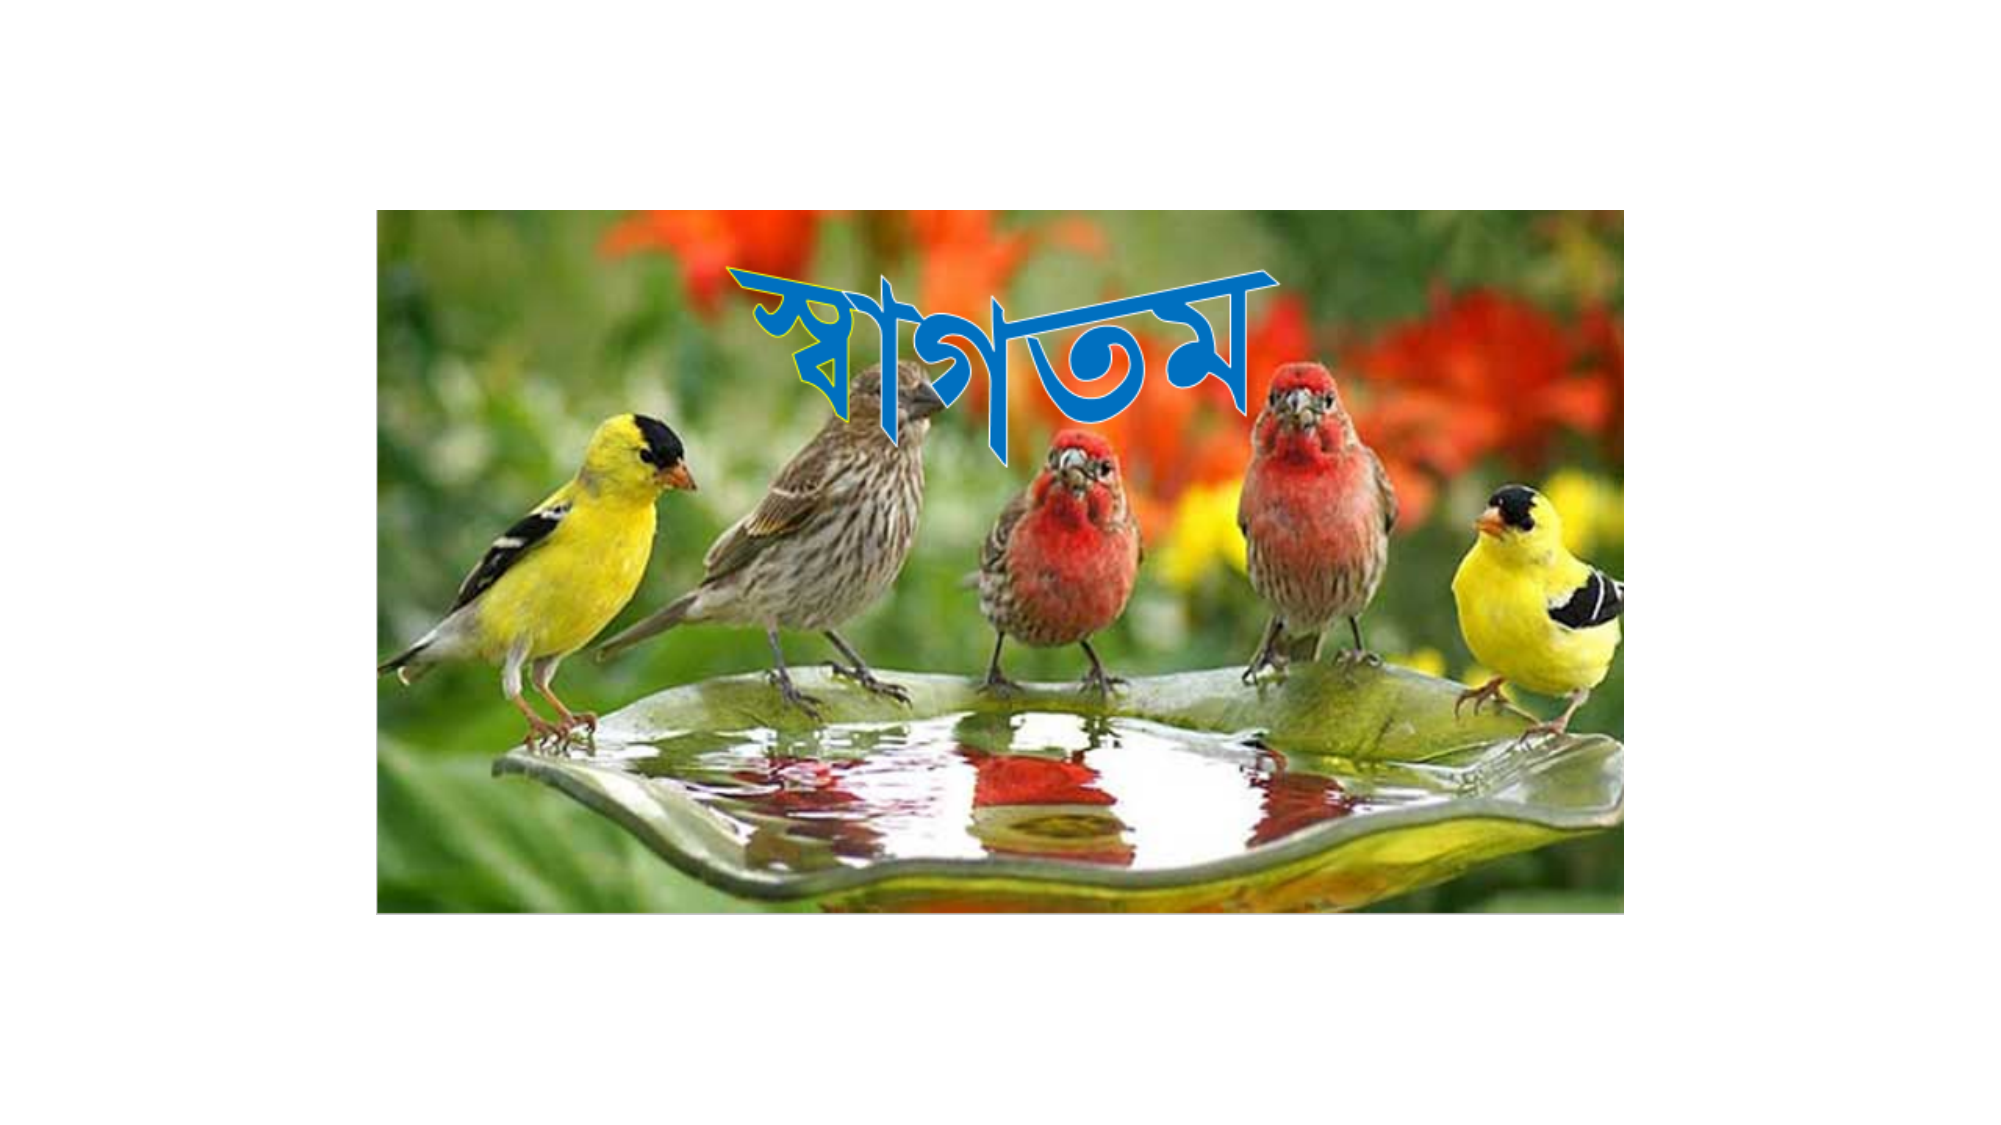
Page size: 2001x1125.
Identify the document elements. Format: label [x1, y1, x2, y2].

picture [376, 210, 1624, 915]
